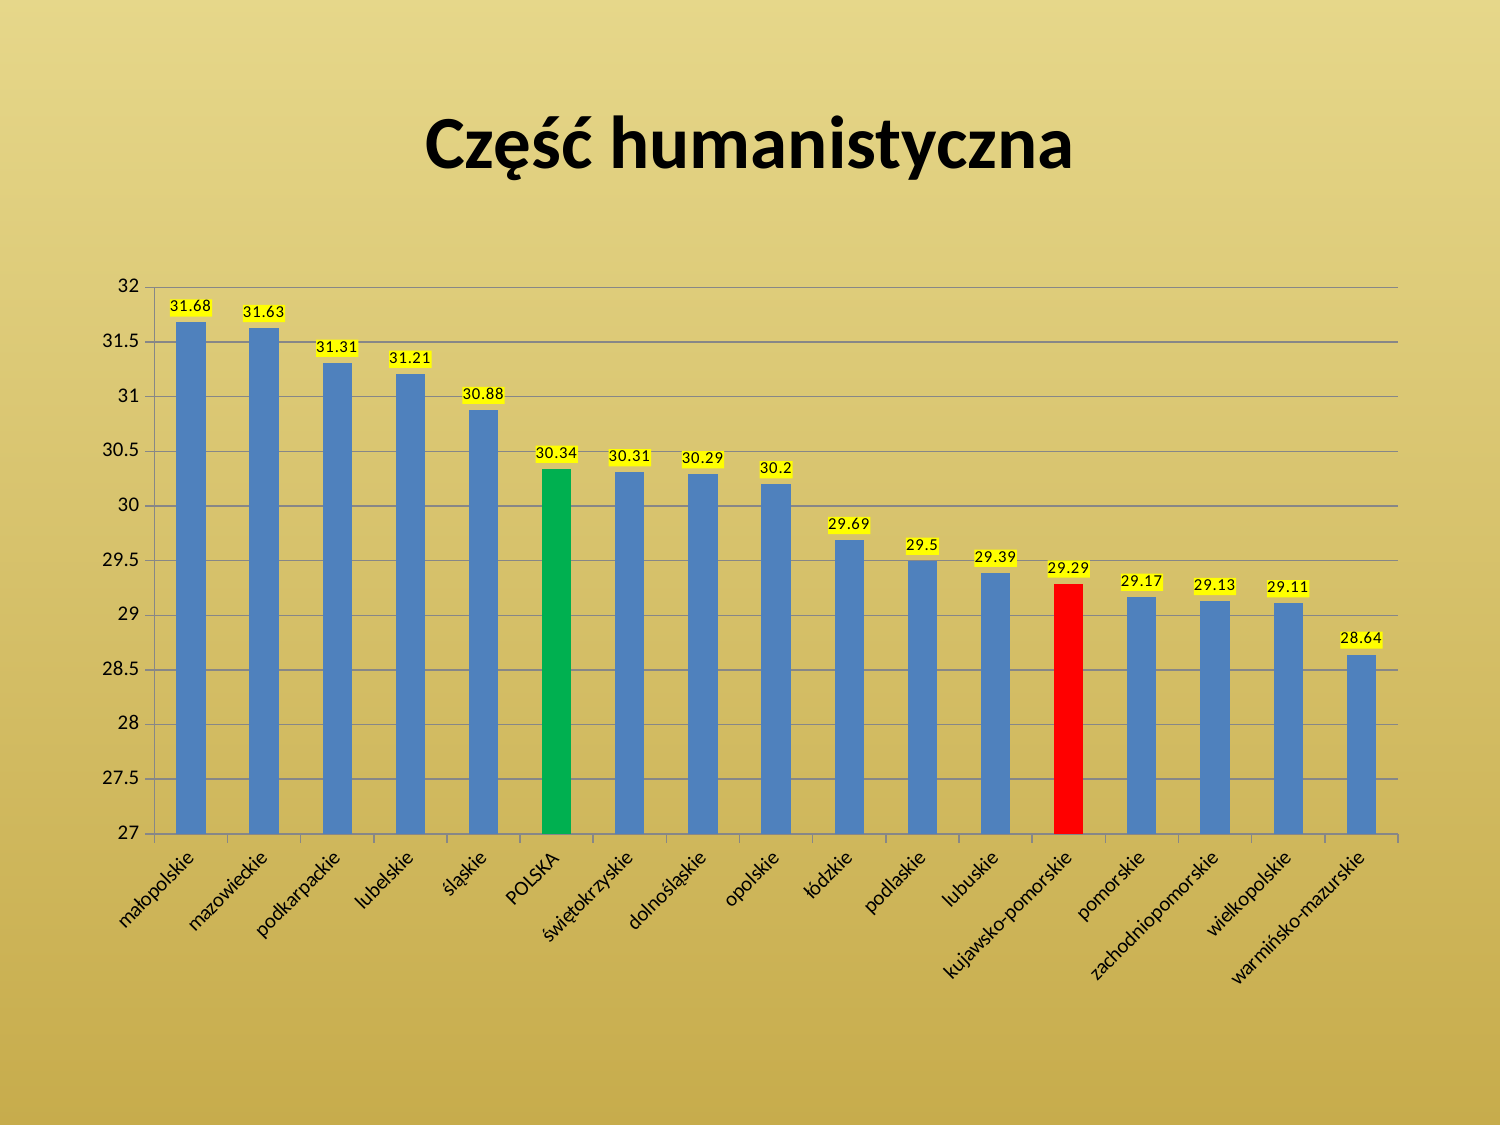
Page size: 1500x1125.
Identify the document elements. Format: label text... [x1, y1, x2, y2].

title Część humanistyczna [75, 45, 1425, 233]
chart [74, 262, 1426, 1006]
